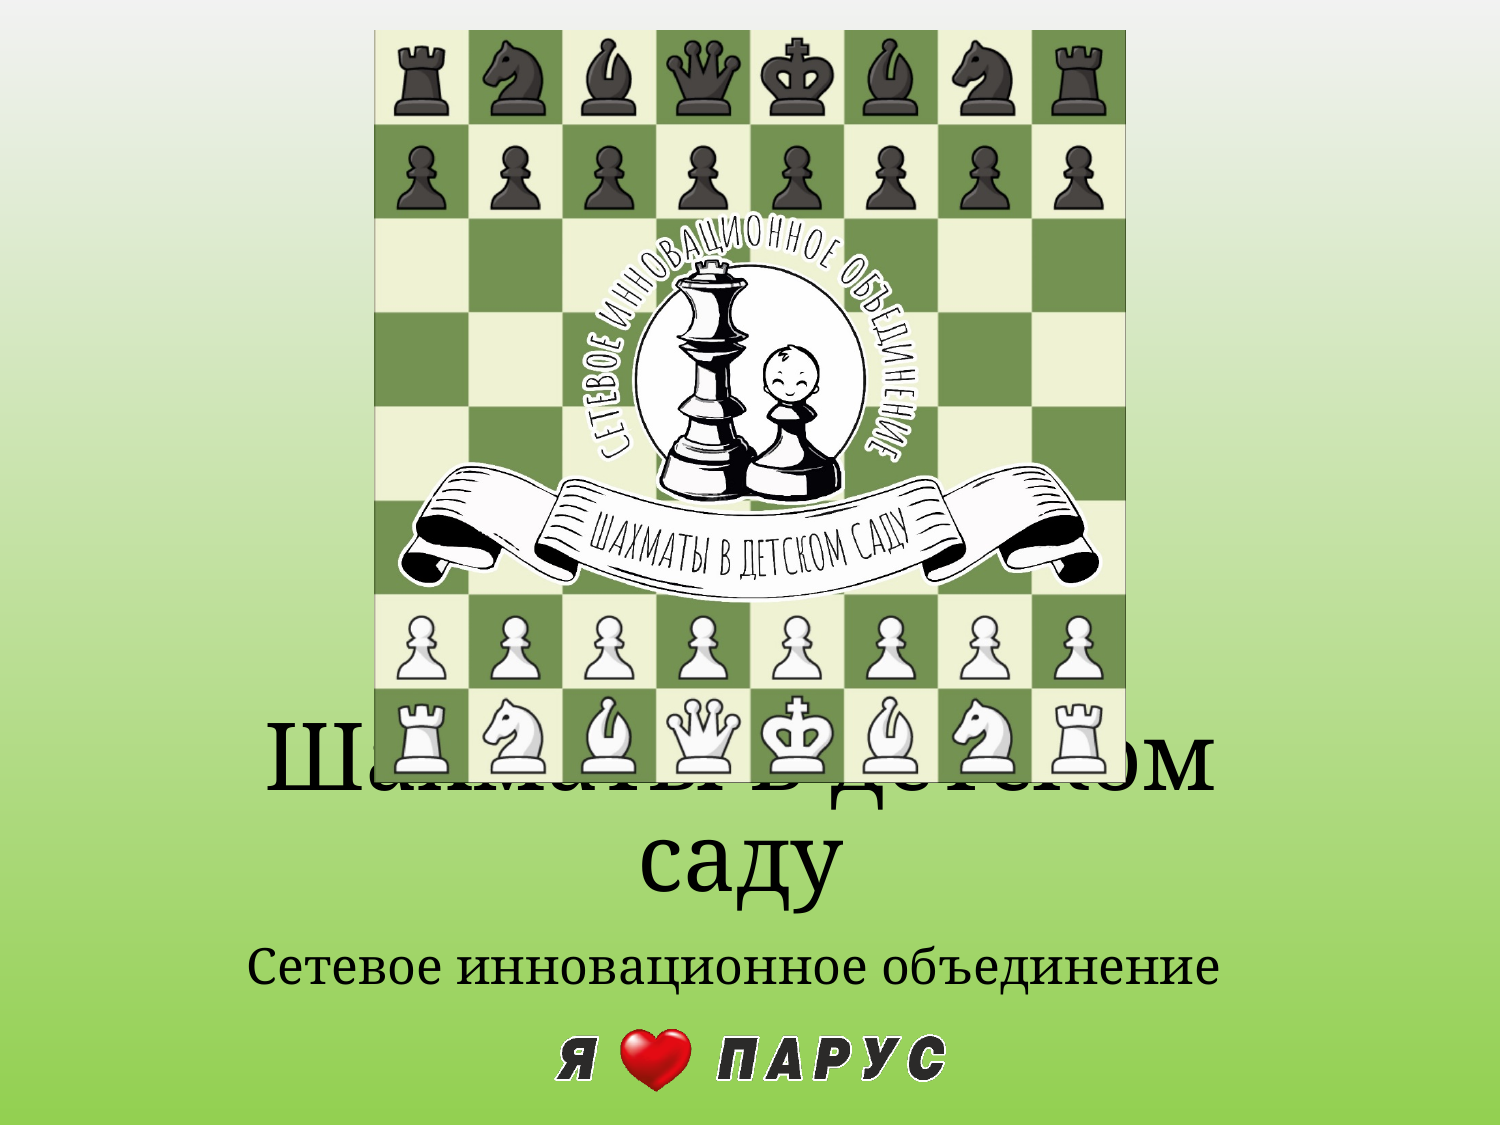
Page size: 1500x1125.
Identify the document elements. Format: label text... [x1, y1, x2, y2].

title Шахматы в детском саду [178, 756, 1304, 920]
picture [374, 30, 1126, 783]
picture [554, 1029, 946, 1092]
subtitle Сетевое инновационное объединение [178, 933, 1304, 1047]
